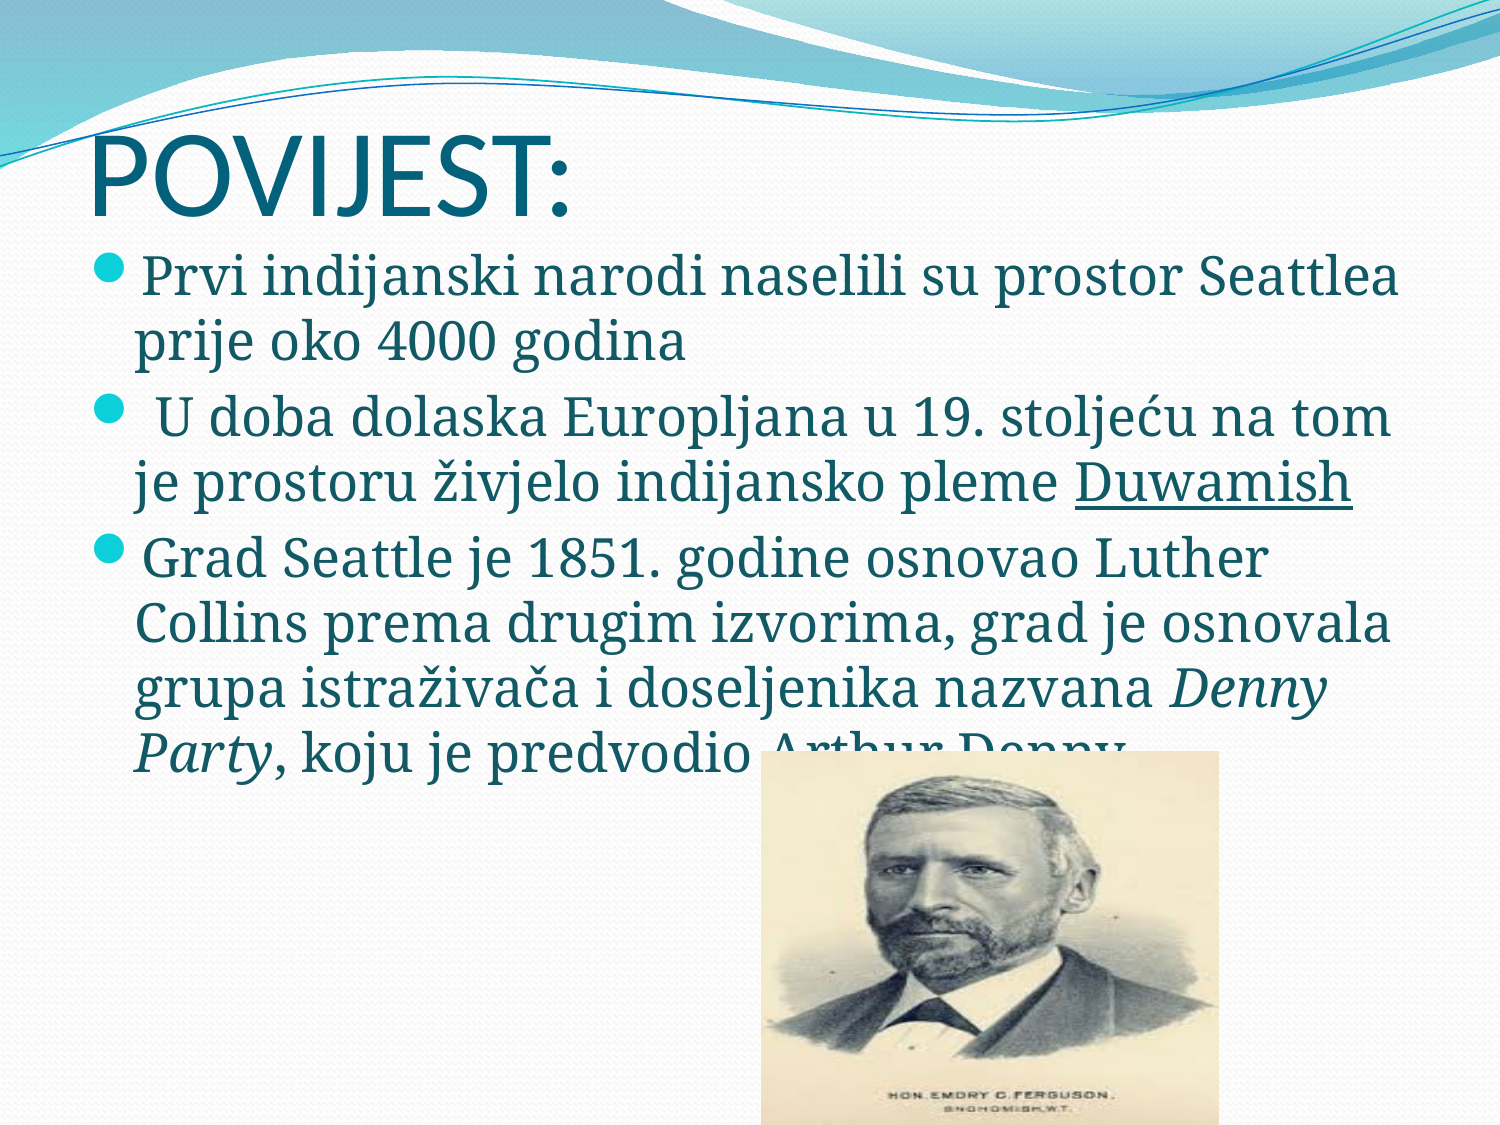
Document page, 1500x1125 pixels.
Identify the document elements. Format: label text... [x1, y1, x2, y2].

picture [761, 751, 1219, 1125]
title POVIJEST: [86, 42, 1437, 242]
title Smještaj na karti [754, 752, 761, 1125]
list Prvi indijanski narodi naselili su prostor Seattlea prije oko 4000 godina U doba dolaska Europljana u 19. stoljeću na tom je prostoru živjelo indijansko pleme Duwamish Grad Seattle je 1851. godine osnovao Luther Collins prema drugim izvorima, grad je osnovala grupa istraživača i doseljenika nazvana Denny Party, koju je predvodio Arthur Denny [75, 234, 1425, 1125]
title Smještaj na karti [1219, 753, 1225, 1125]
